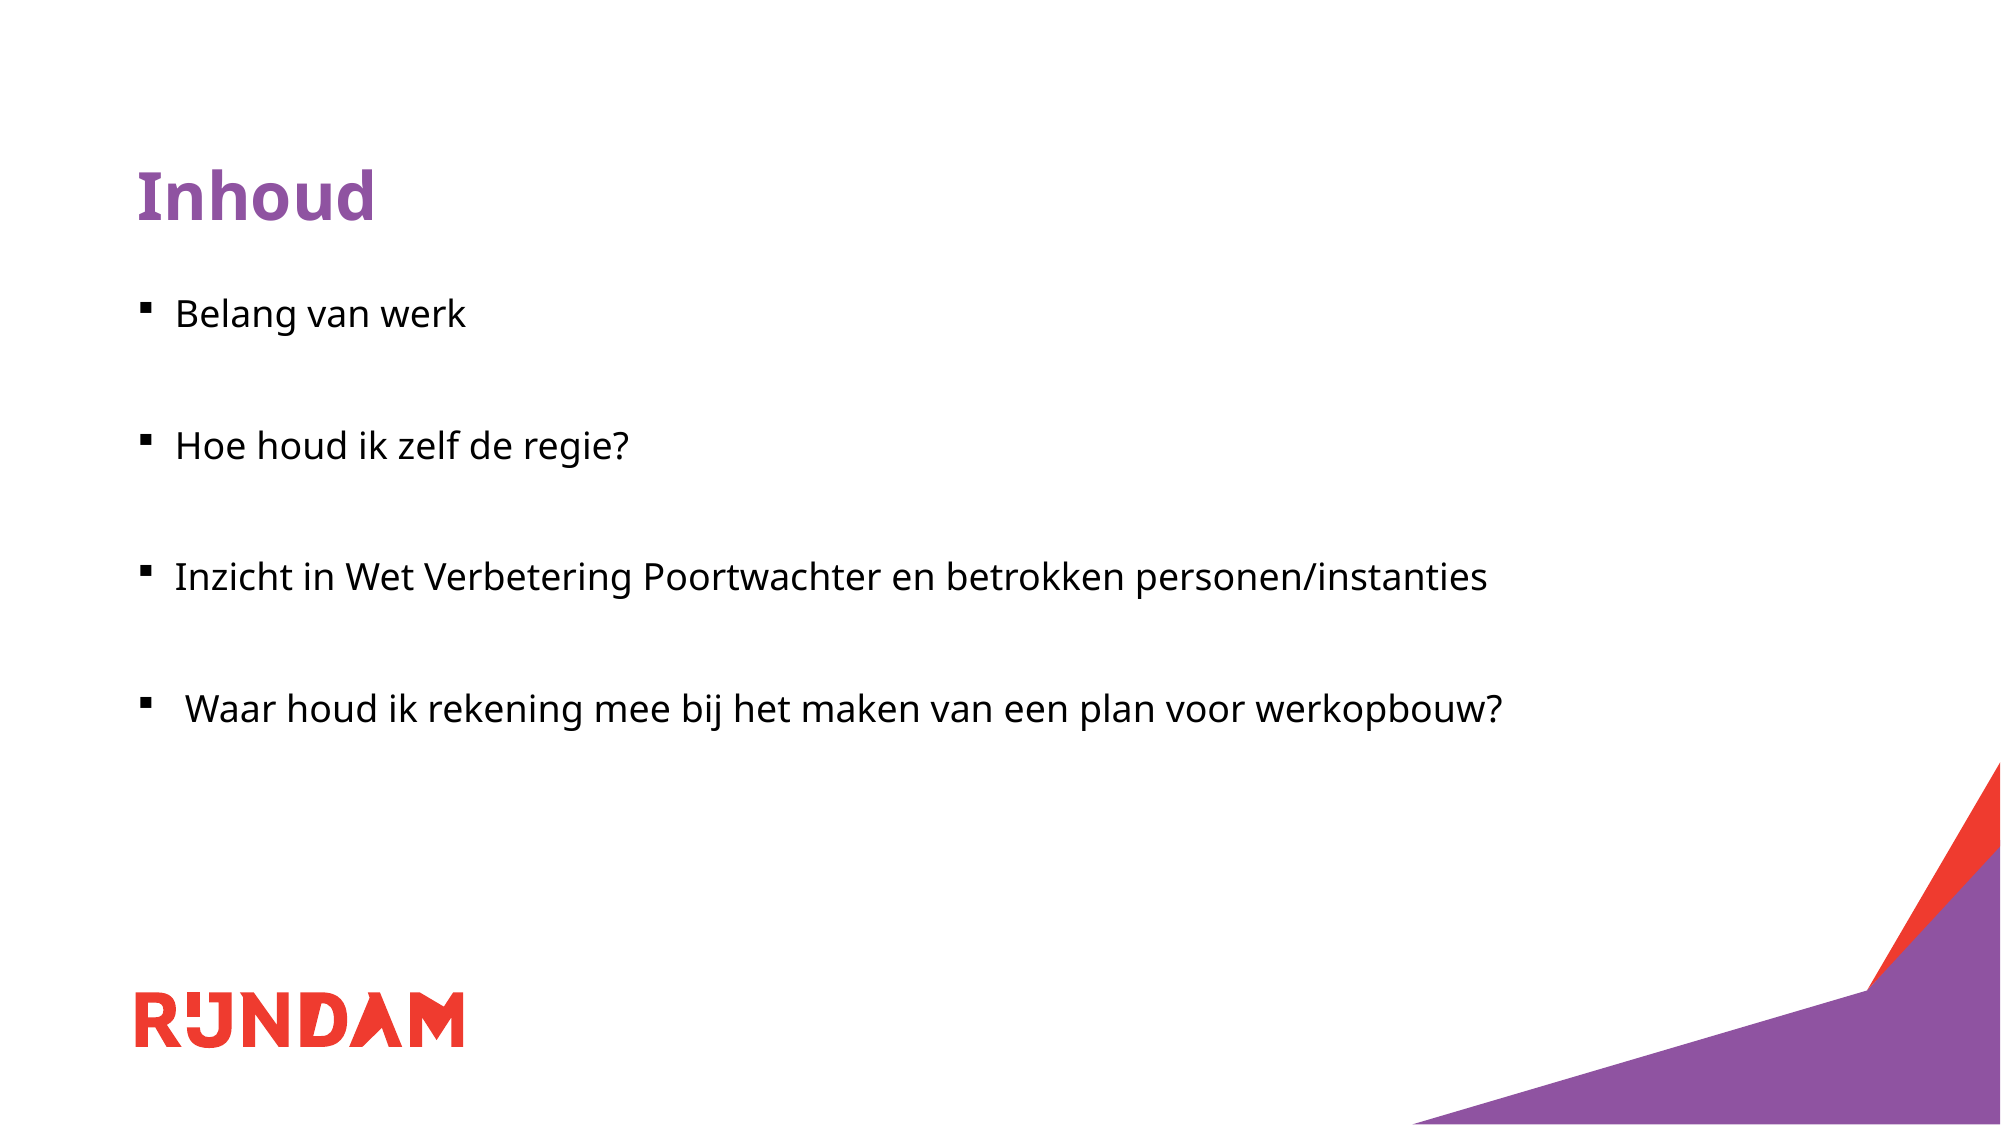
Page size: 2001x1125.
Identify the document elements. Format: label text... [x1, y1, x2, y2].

title Inhoud [137, 72, 1863, 235]
list Belang van werk Hoe houd ik zelf de regie? Inzicht in Wet Verbetering Poortwachter en betrokken personen/instanties Waar houd ik rekening mee bij het maken van een plan voor werkopbouw? [137, 290, 1863, 938]
